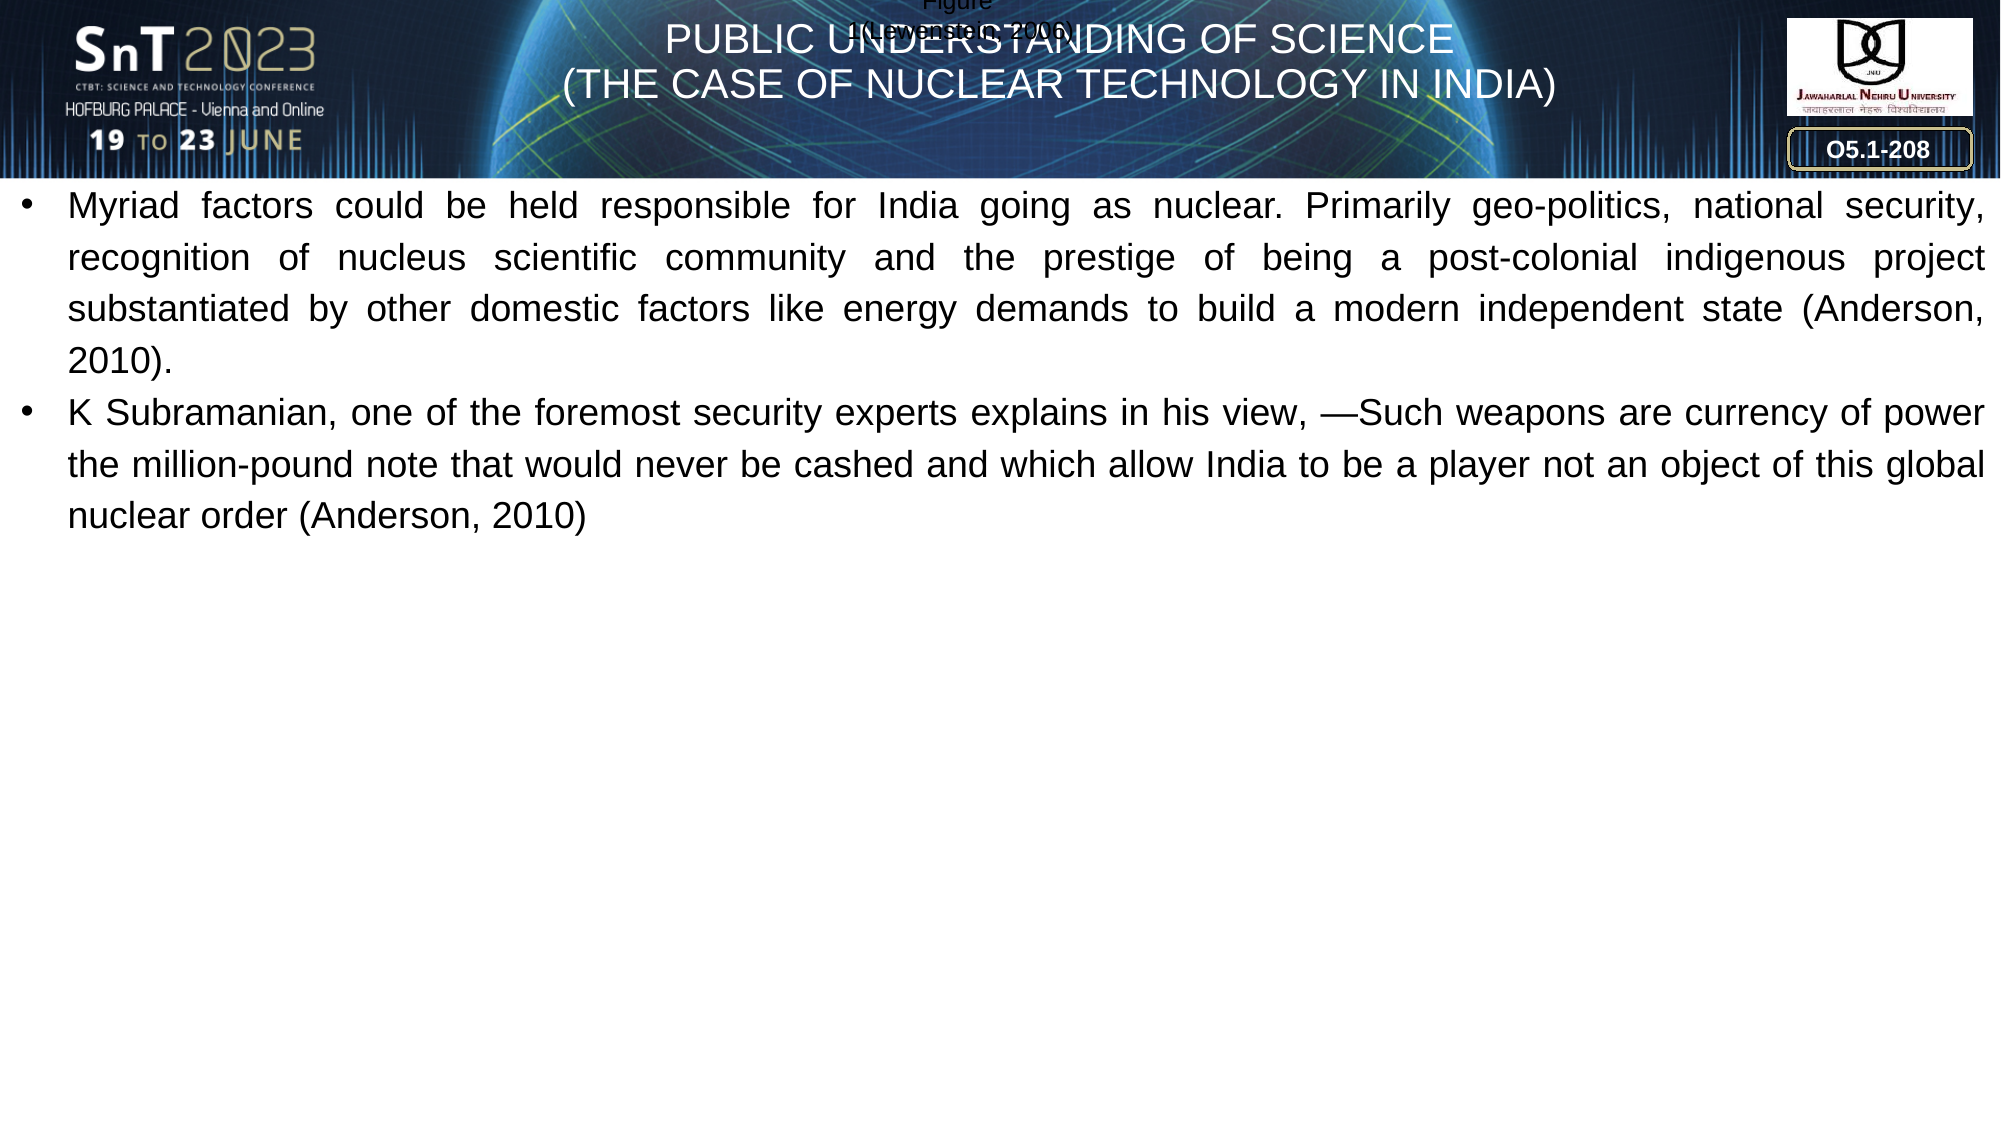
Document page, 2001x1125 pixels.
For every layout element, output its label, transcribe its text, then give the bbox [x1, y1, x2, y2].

text_box PUBLIC UNDERSTANDING OF SCIENCE (THE CASE OF NUCLEAR TECHNOLOGY IN INDIA) [359, 23, 1016, 116]
text_box [1016, 25, 1047, 126]
text_box Figure 1(Lewenstein, 2006) [832, 0, 1168, 83]
text_box PUBLIC UNDERSTANDING OF SCIENCE (THE CASE OF NUCLEAR TECHNOLOGY IN INDIA) [1047, 23, 1760, 116]
text_box O5.1-208 [1752, 123, 2000, 166]
picture [0, 0, 2001, 1125]
text_box Myriad factors could be held responsible for India going as nuclear. Primarily geo-politics, national security, recognition of nucleus scientific community and the prestige of being a post-colonial indigenous project substantiated by other domestic factors like energy demands to build a modern independent state (Anderson, 2010). K Subramanian, one of the foremost security experts explains in his view, ―Such weapons are currency of power the million-pound note that would never be cashed and which allow India to be a player not an object of this global nuclear order (Anderson, 2010) [0, 166, 2000, 648]
